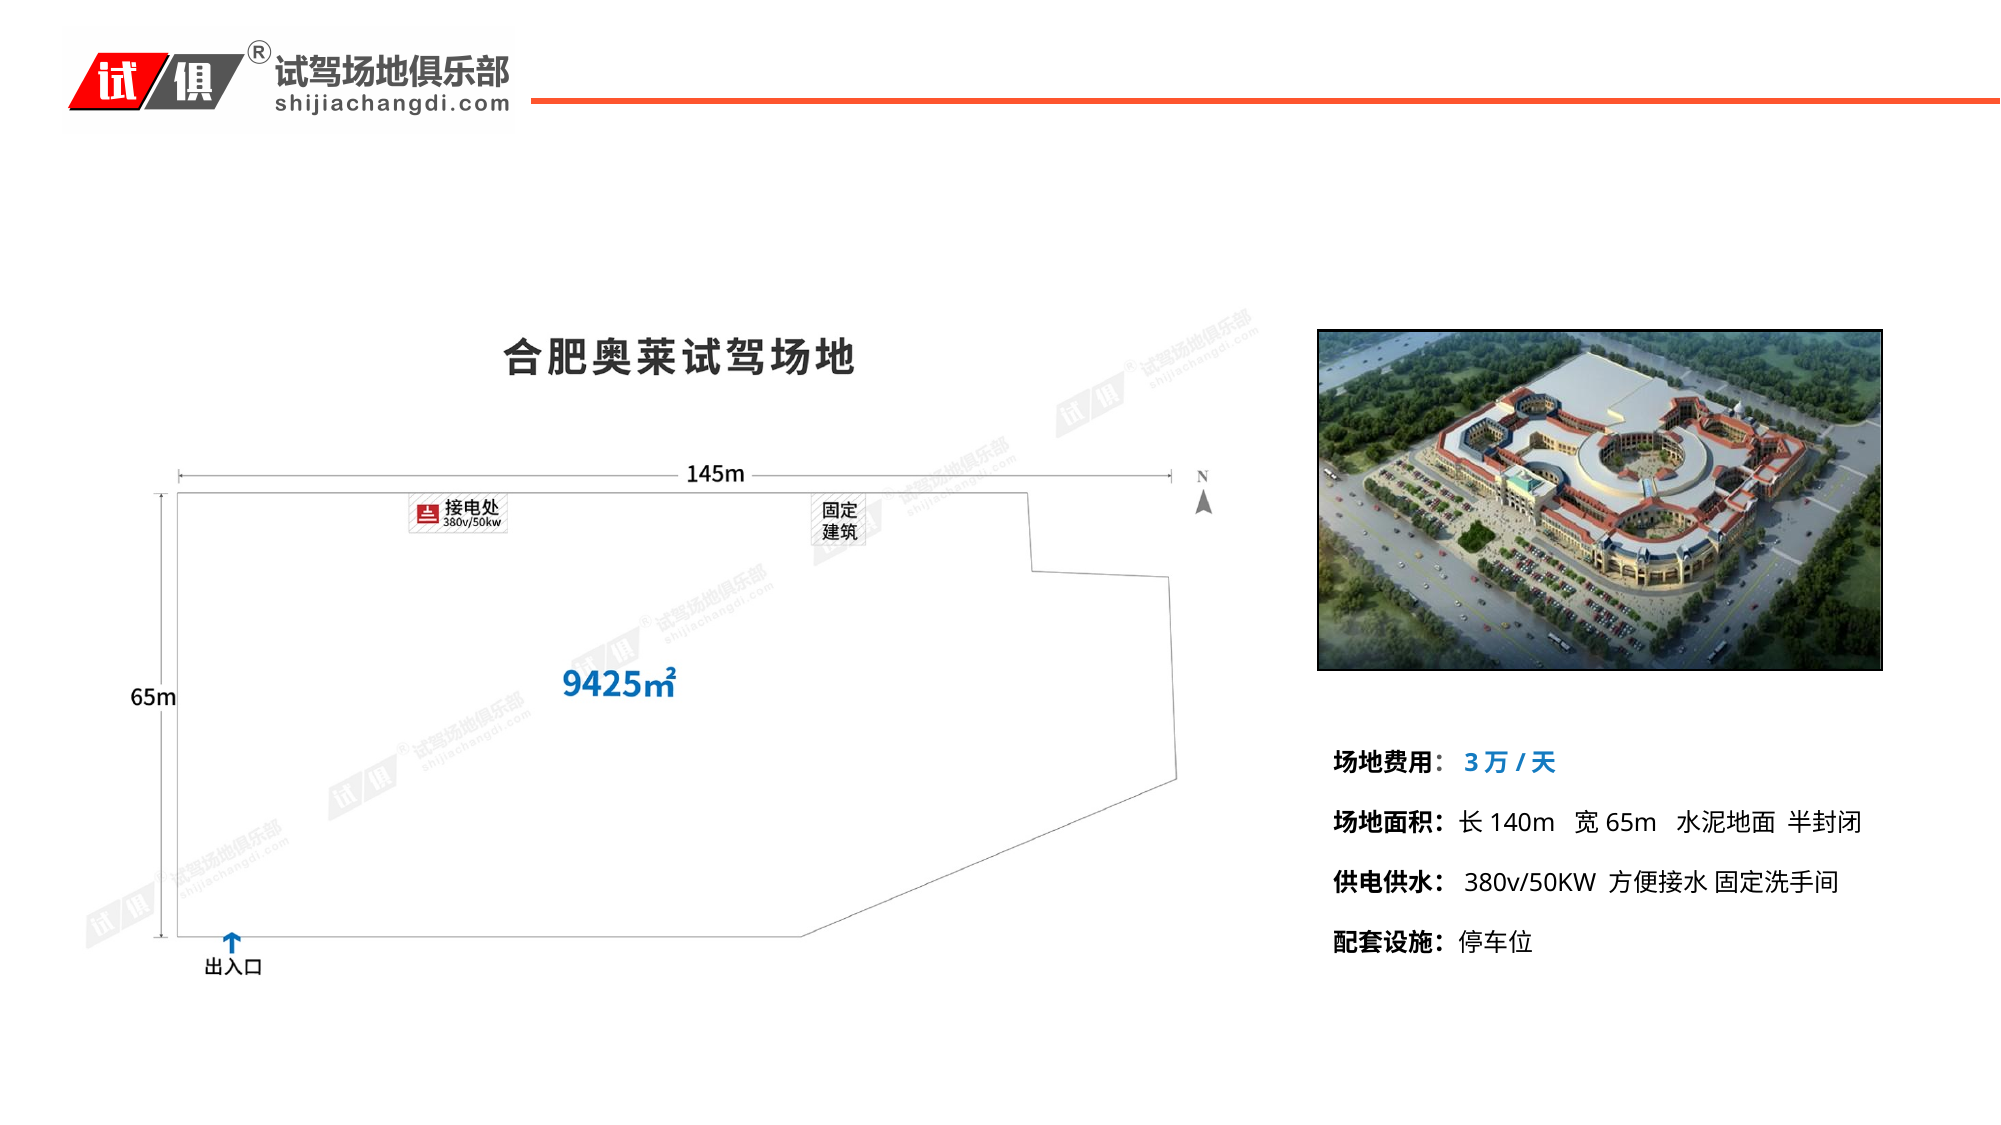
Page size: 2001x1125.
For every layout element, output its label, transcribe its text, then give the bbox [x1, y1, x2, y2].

picture [62, 26, 515, 134]
picture [70, 168, 1284, 1037]
text_box 场地费用：3万/天 场地面积：长140m 宽65m 水泥地面 半封闭 供电供水：380v/50KW 方便接水 固定洗手间 配套设施：停车位 [1318, 709, 1881, 964]
picture [1318, 331, 1881, 670]
